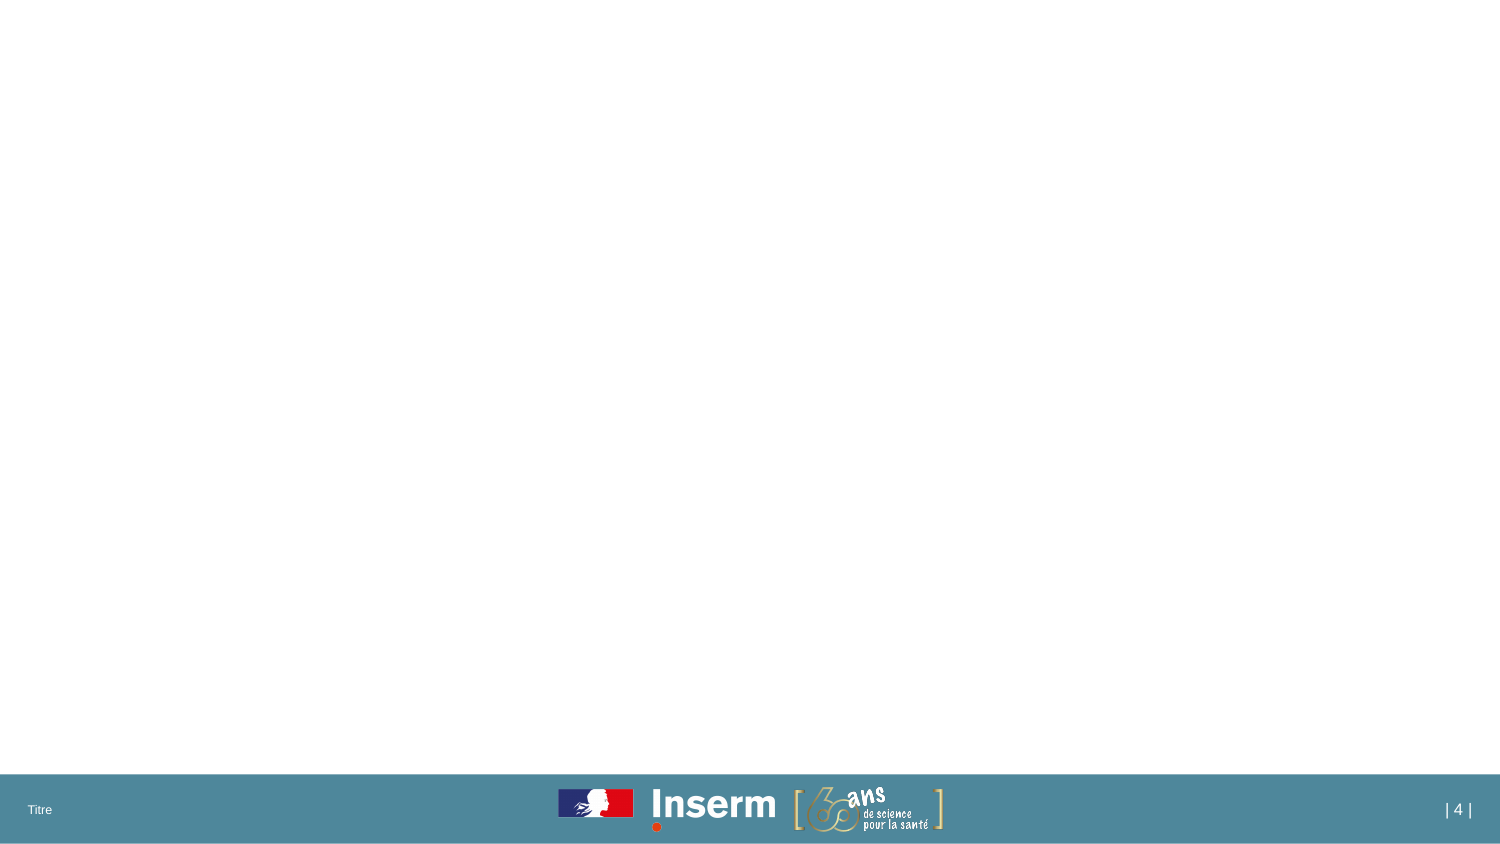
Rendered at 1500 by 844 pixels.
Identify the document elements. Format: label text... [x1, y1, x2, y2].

footer Titre [27, 774, 541, 844]
slide_number | 4 | [1353, 774, 1473, 844]
picture [558, 789, 775, 832]
